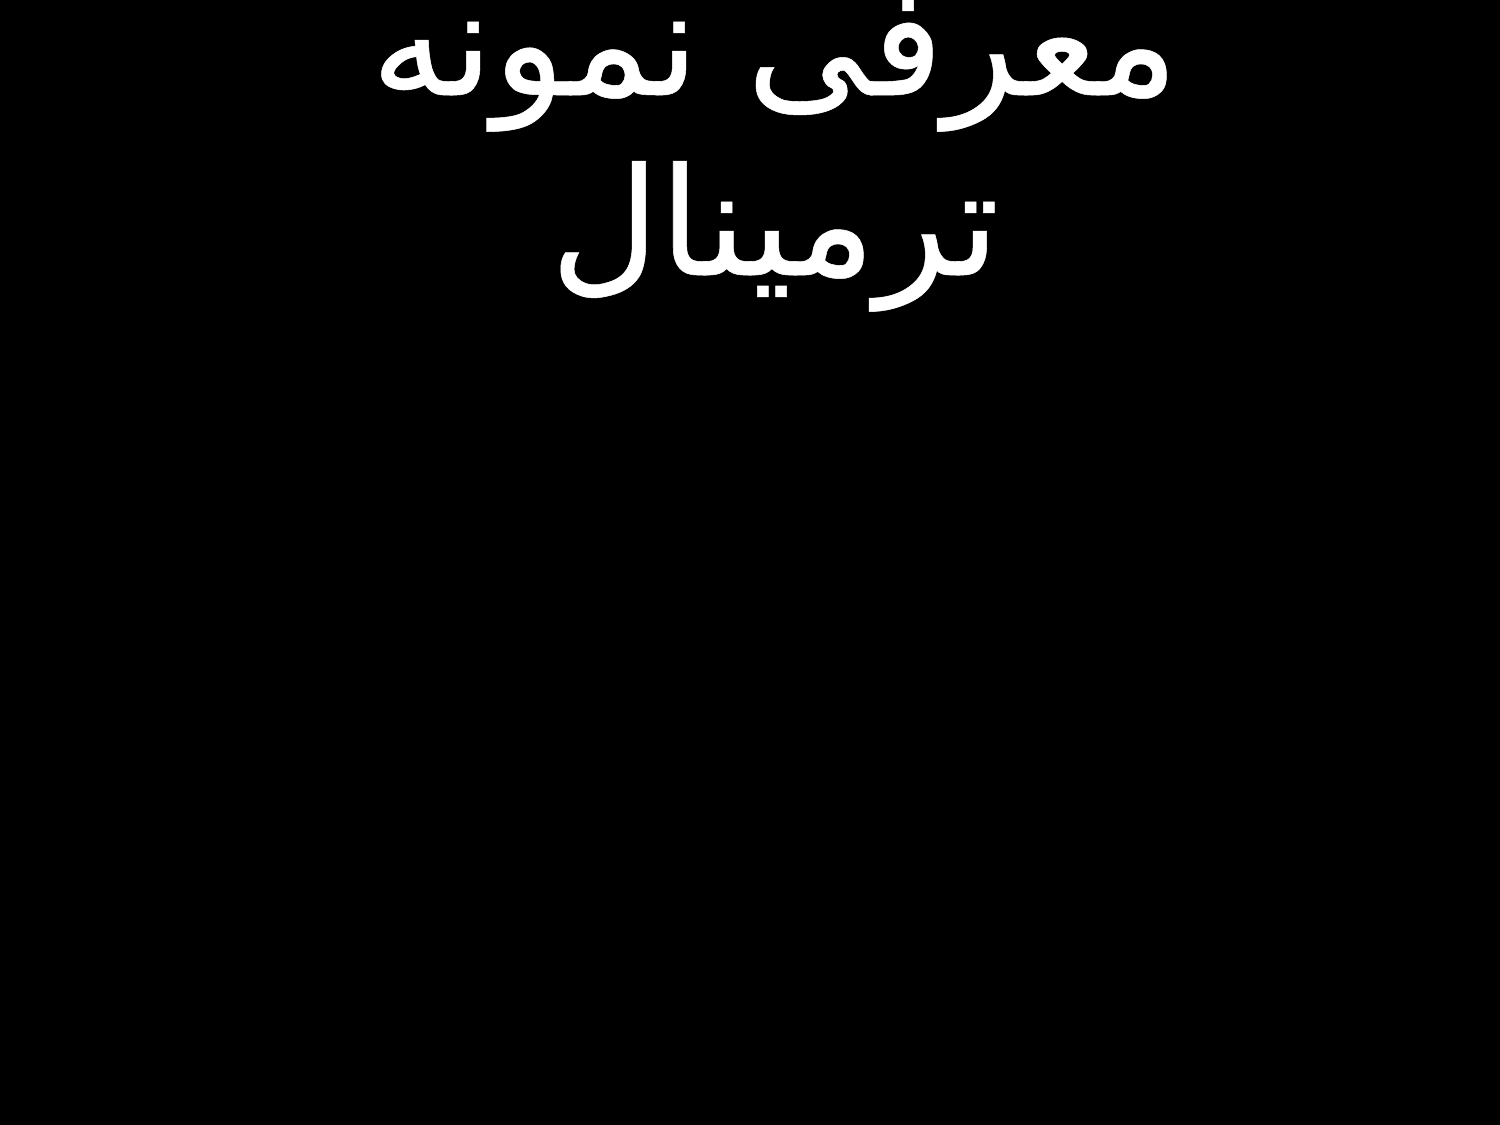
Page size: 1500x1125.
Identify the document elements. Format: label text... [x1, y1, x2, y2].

title معرفی نمونه ترمینال [137, 75, 1413, 313]
